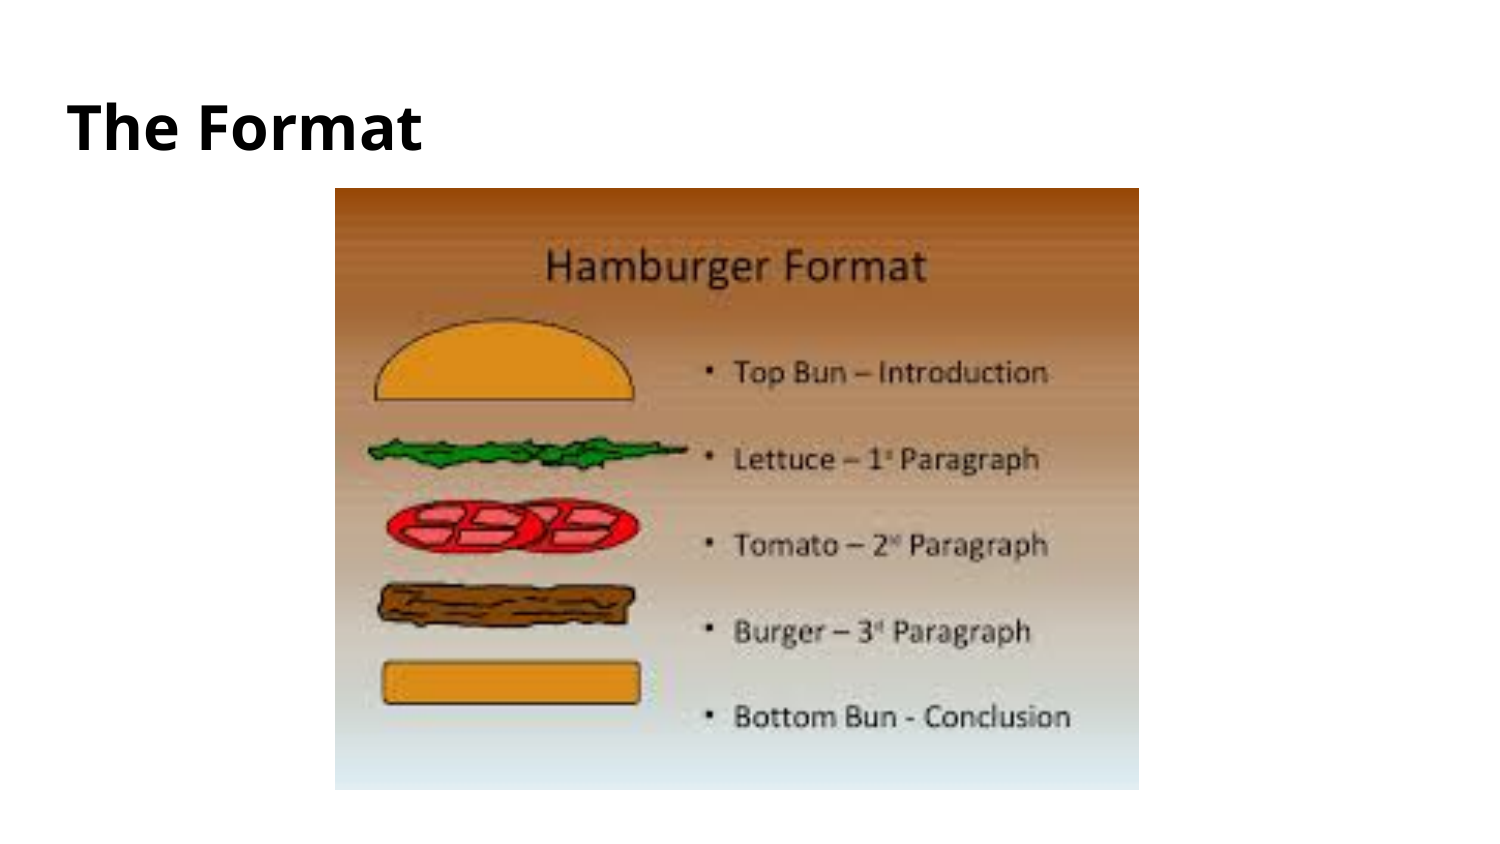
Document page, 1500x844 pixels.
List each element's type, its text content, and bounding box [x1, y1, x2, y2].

title The Format [51, 72, 1449, 176]
picture [335, 188, 1139, 791]
